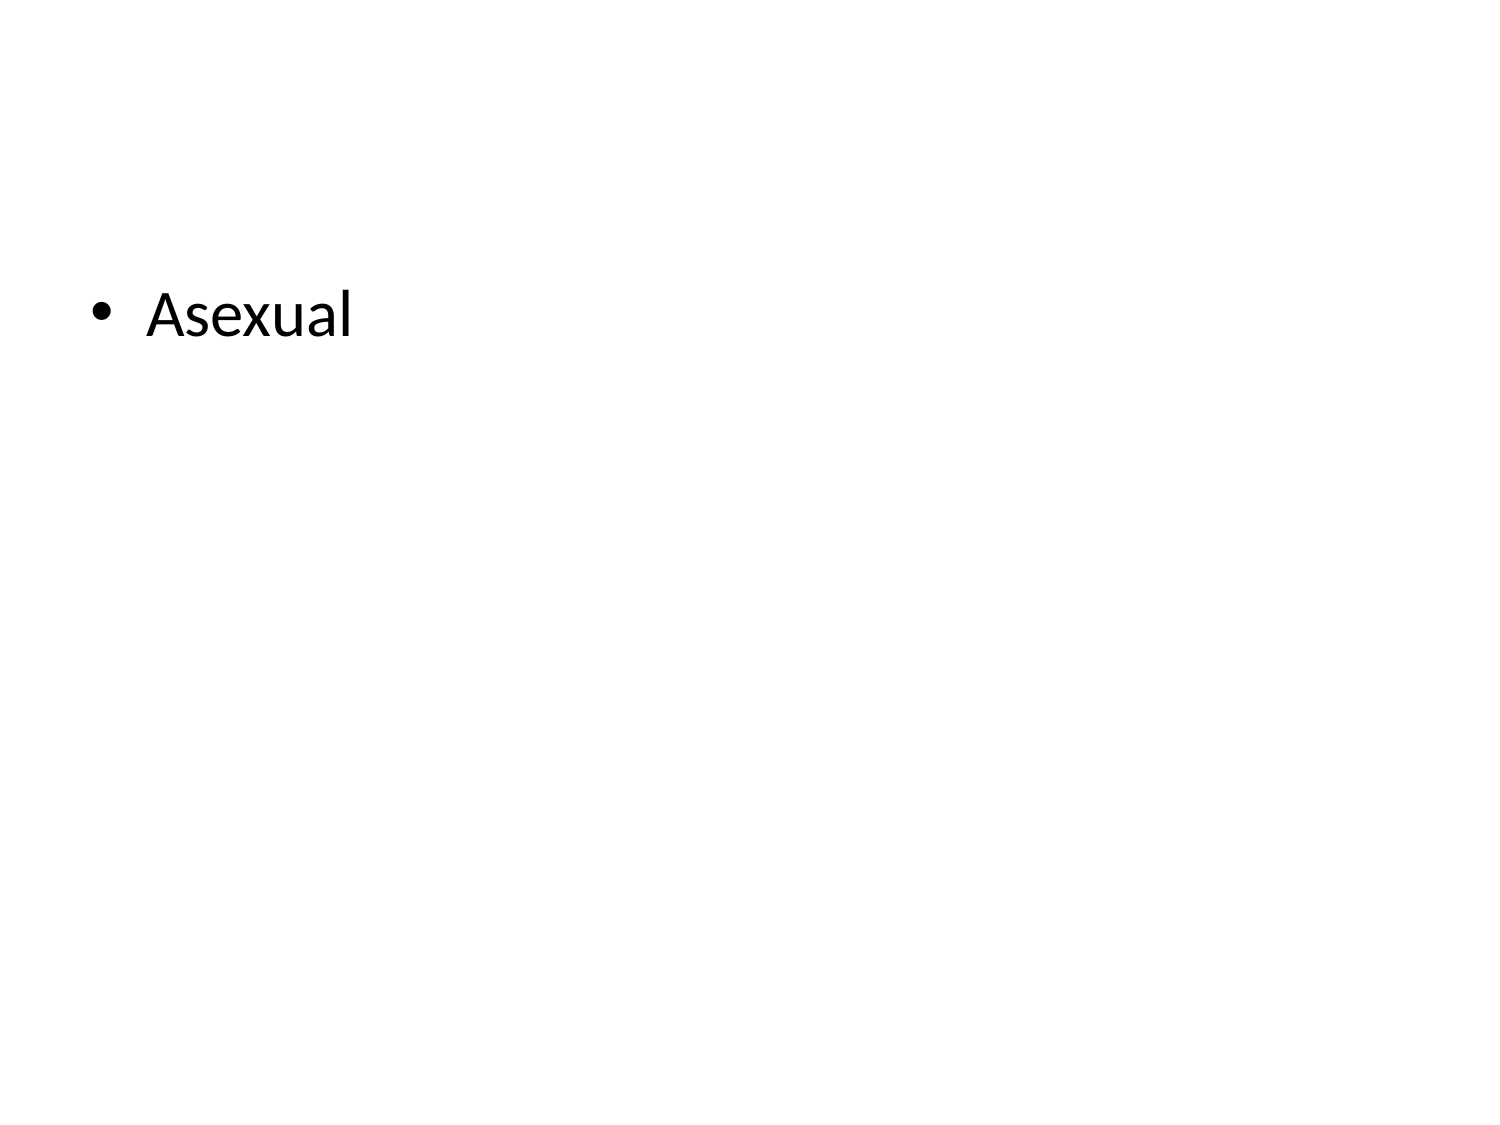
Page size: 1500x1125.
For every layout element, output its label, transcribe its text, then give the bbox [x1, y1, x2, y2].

list Asexual [75, 262, 1425, 1005]
